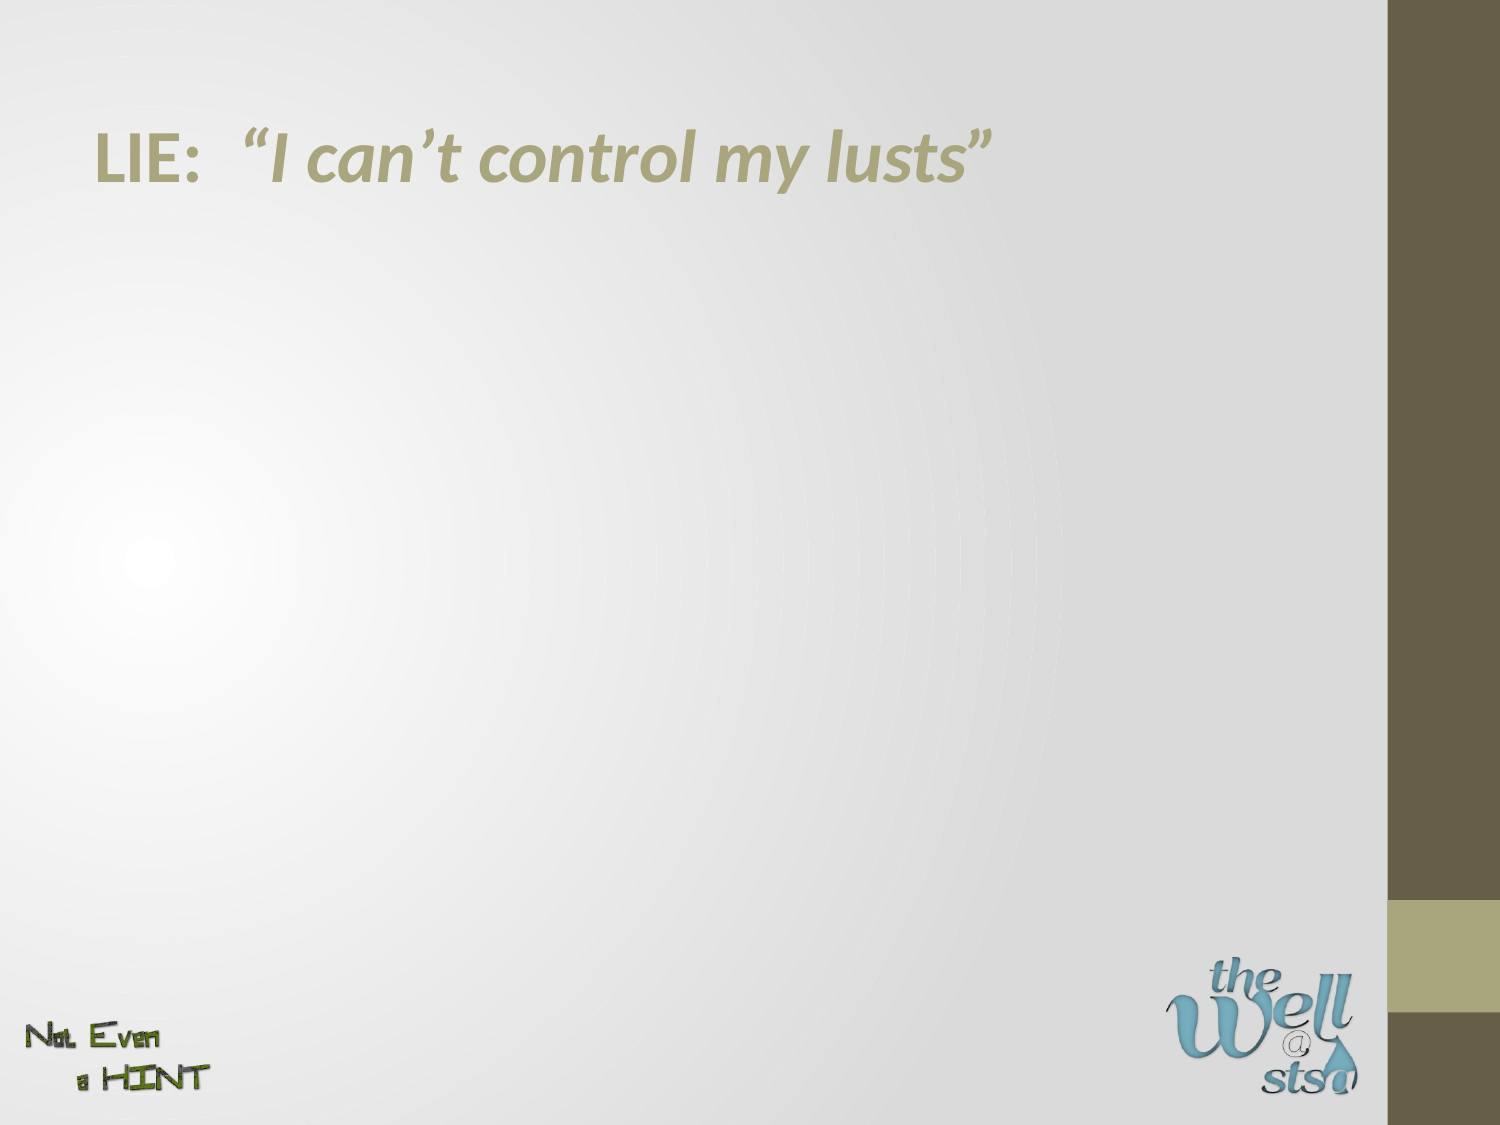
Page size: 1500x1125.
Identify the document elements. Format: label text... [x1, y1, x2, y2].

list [1160, 950, 1363, 1101]
picture [74, 1061, 212, 1094]
picture [24, 1019, 161, 1051]
list LIE: “I can’t control my lusts” [60, 99, 1325, 1063]
